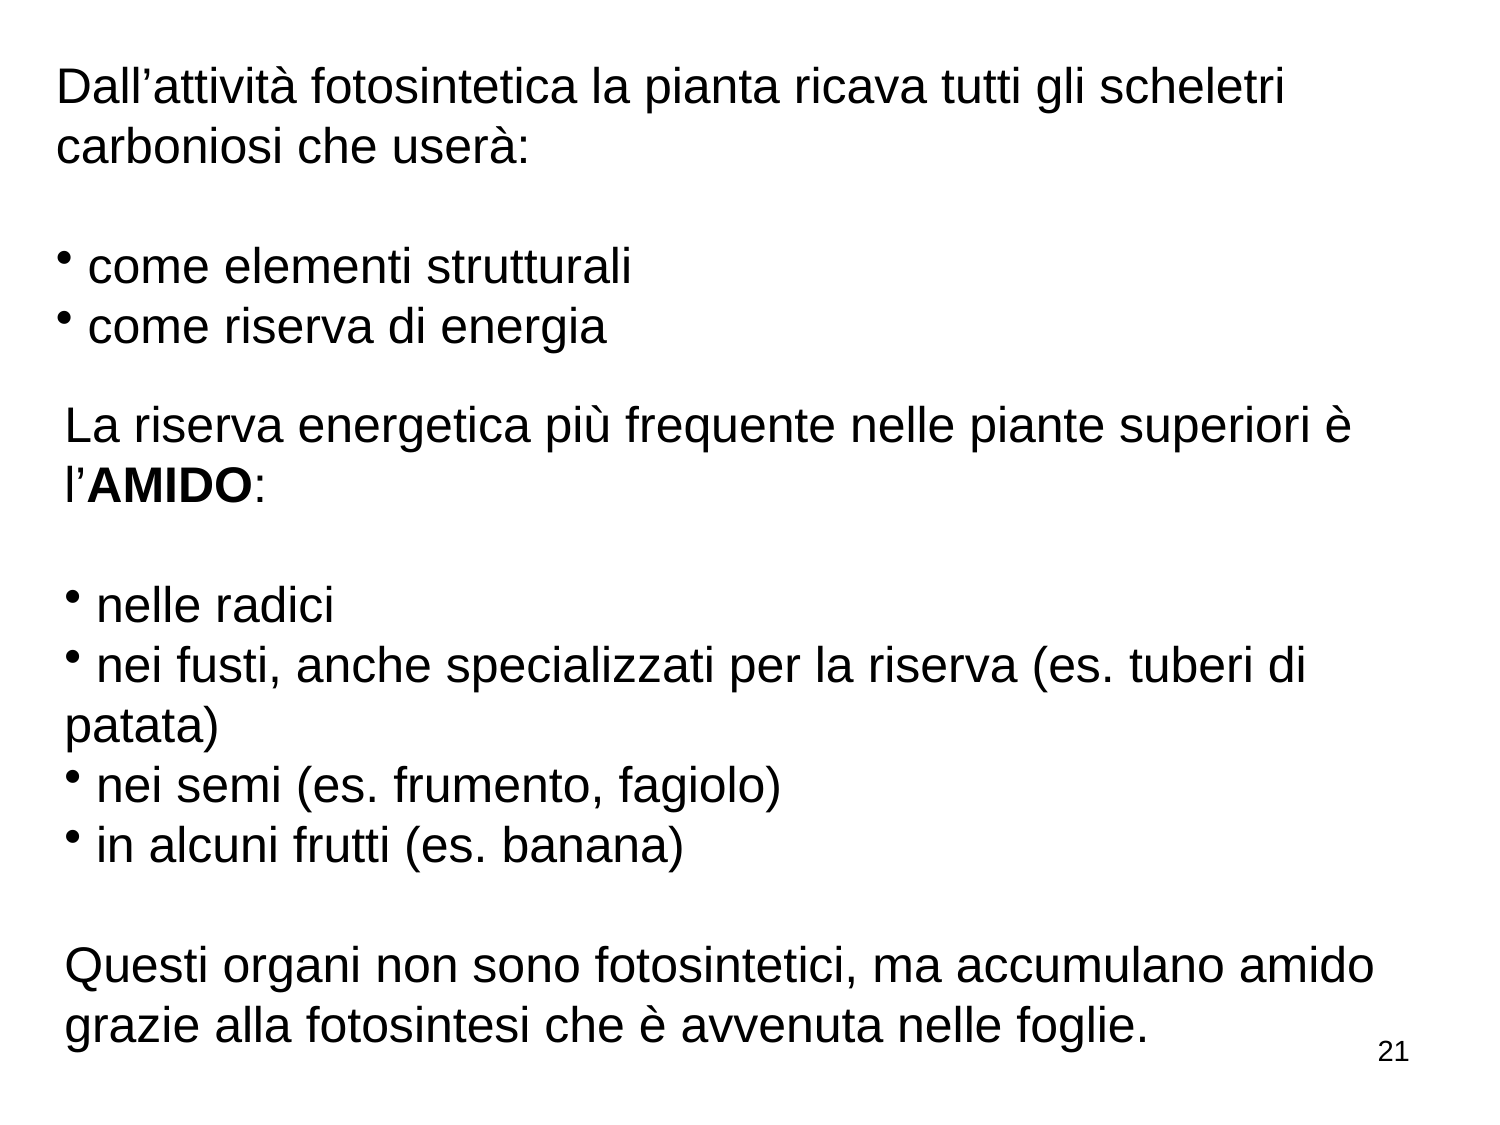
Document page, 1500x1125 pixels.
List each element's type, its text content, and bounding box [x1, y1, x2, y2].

text_box La riserva energetica più frequente nelle piante superiori è l’AMIDO: nelle radici nei fusti, anche specializzati per la riserva (es. tuberi di patata) nei semi (es. frumento, fagiolo) in alcuni frutti (es. banana) Questi organi non sono fotosintetici, ma accumulano amido grazie alla fotosintesi che è avvenuta nelle foglie. [49, 385, 1400, 1061]
text_box Dall’attività fotosintetica la pianta ricava tutti gli scheletri carboniosi che userà: come elementi strutturali come riserva di energia [41, 45, 1450, 361]
slide_number 21 [1074, 1024, 1425, 1103]
